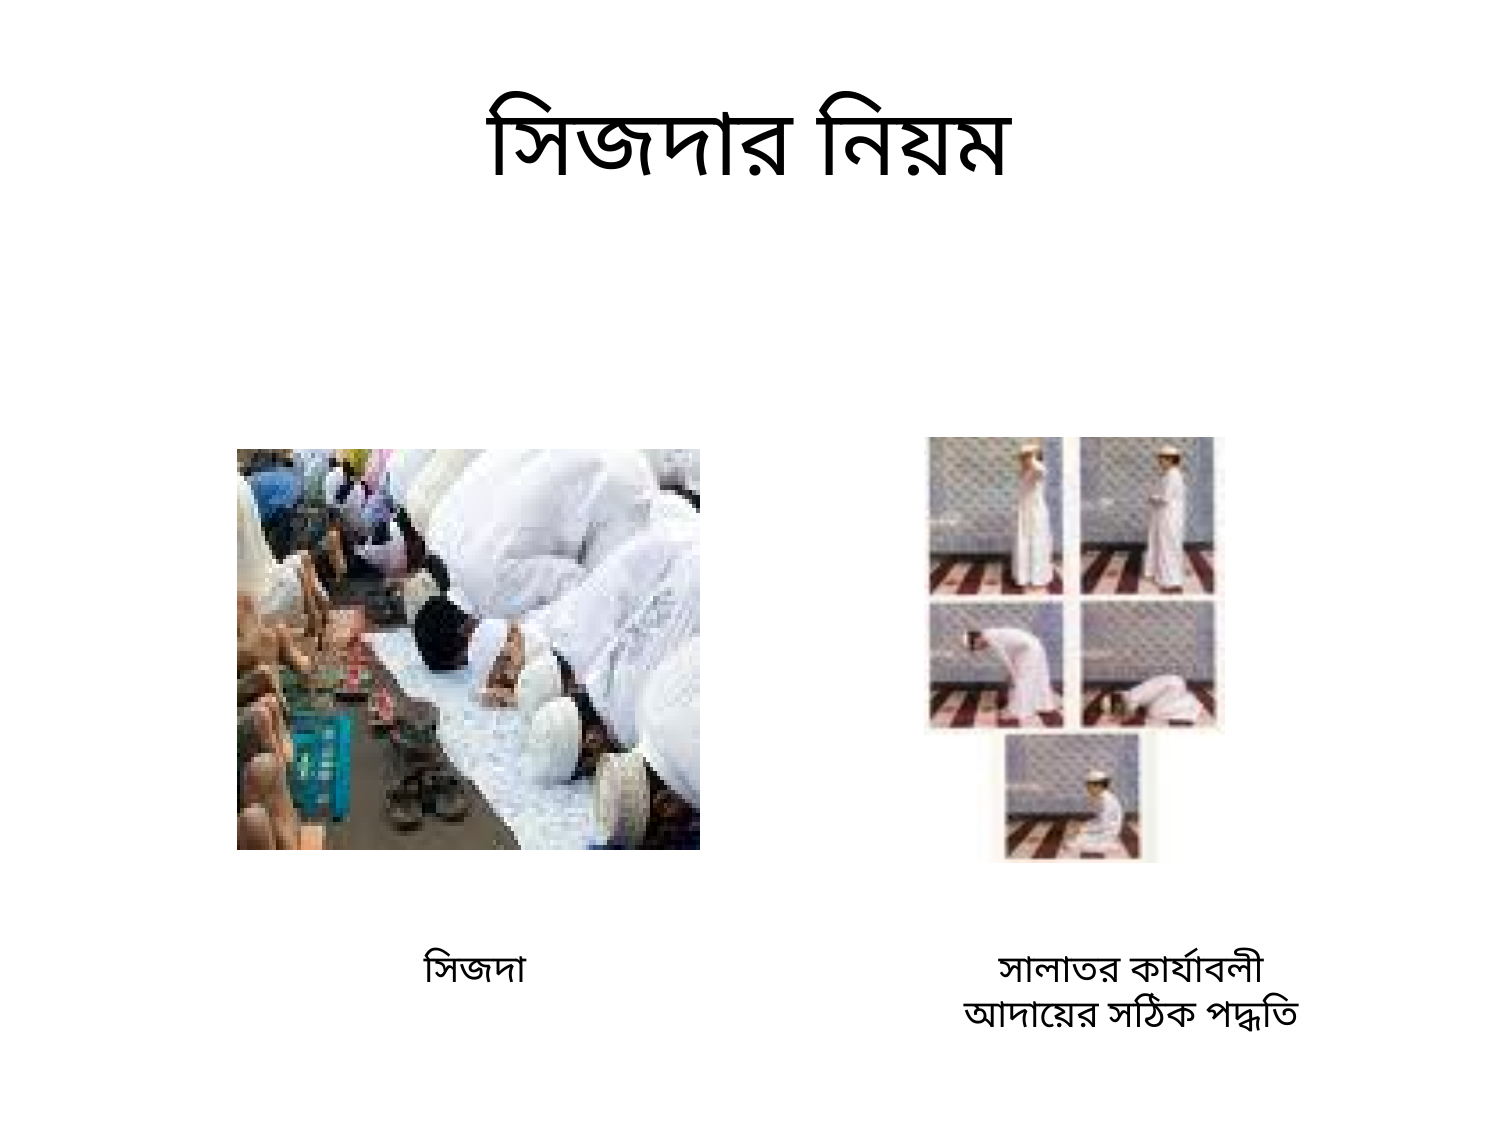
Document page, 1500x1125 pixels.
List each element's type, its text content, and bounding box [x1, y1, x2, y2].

title সিজদার নিয়ম [75, 45, 1425, 233]
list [237, 449, 701, 851]
text_box সিজদা [312, 937, 638, 998]
picture [924, 437, 1226, 863]
text_box সালাতর কার্যাবলী আদায়ের সঠিক পদ্ধতি [937, 937, 1325, 1043]
